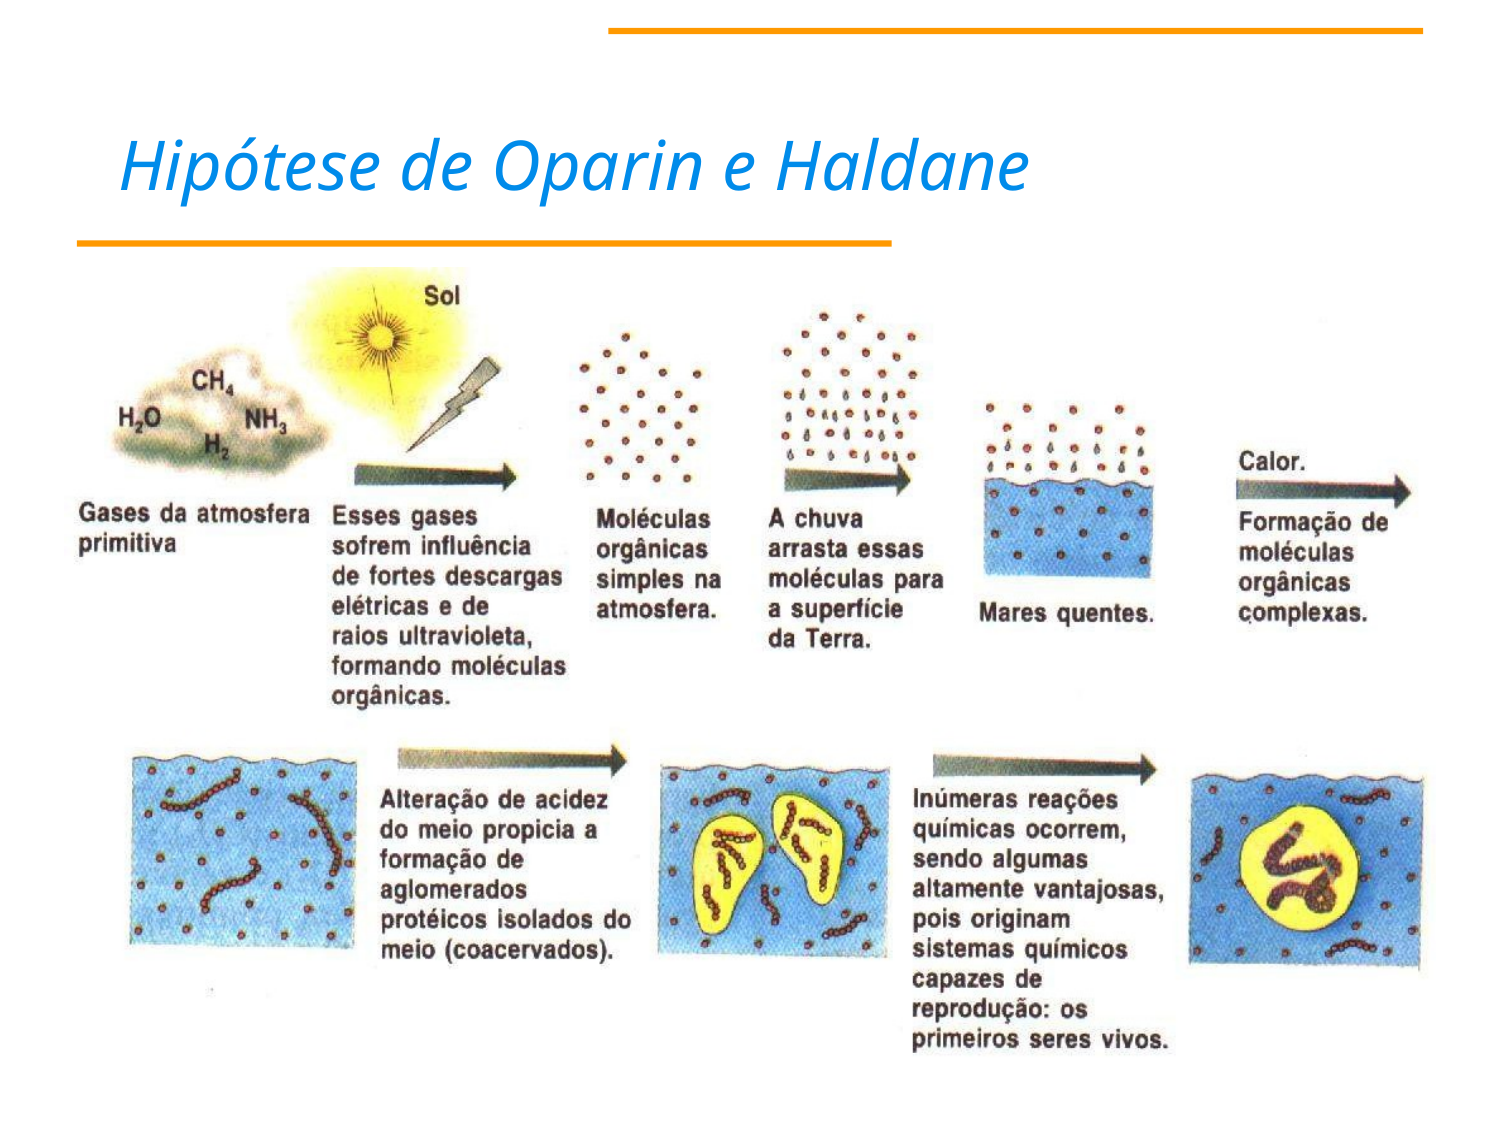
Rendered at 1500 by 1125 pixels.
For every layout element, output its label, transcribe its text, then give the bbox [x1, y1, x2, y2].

title Hipótese de Oparin e Haldane [103, 59, 1397, 267]
picture [64, 267, 1436, 1059]
